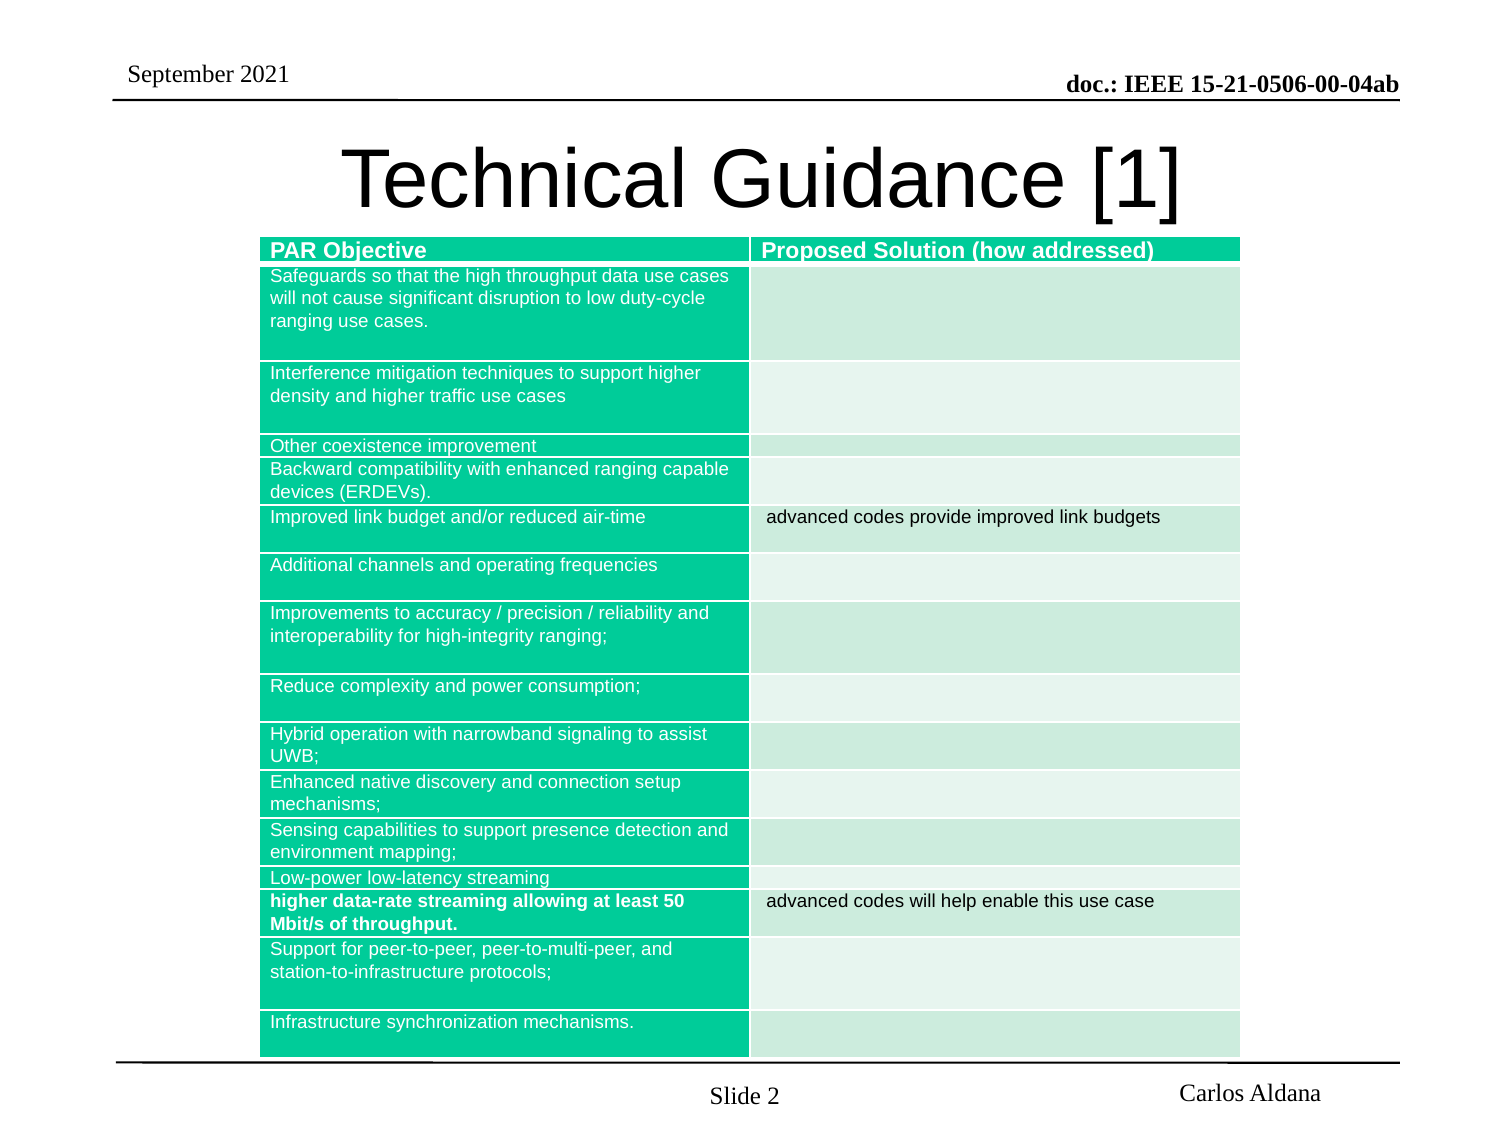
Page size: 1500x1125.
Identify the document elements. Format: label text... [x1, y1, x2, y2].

table_cell Safeguards so that the high throughput data use cases will not cause significant disruption to low duty-cycle ranging use cases. [260, 267, 749, 360]
table_header PAR Objective [260, 237, 749, 261]
table_cell [751, 554, 1240, 600]
table_cell Interference mitigation techniques to support higher density and higher traffic use cases [260, 362, 749, 433]
table_cell Improved link budget and/or reduced air-time [260, 506, 749, 552]
table_cell [751, 435, 1240, 456]
title Technical Guidance [1] [125, 112, 1399, 237]
table_cell [751, 1011, 1240, 1057]
table_cell [751, 938, 1240, 1009]
table_cell [751, 267, 1240, 360]
table_cell Hybrid operation with narrowband signaling to assist UWB; [260, 723, 749, 769]
table_cell Sensing capabilities to support presence detection and environment mapping; [260, 819, 749, 865]
table_cell Low-power low-latency streaming [260, 867, 749, 888]
table_cell Backward compatibility with enhanced ranging capable devices (ERDEVs). [260, 458, 749, 504]
table_cell Improvements to accuracy / precision / reliability and interoperability for high-integrity ranging; [260, 602, 749, 673]
table_cell advanced codes will help enable this use case [751, 890, 1240, 936]
slide_number Slide 2 [690, 1075, 799, 1115]
table_cell [751, 771, 1240, 817]
table_cell [751, 362, 1240, 433]
table_cell Support for peer-to-peer, peer-to-multi-peer, and station-to-infrastructure protocols; [260, 938, 749, 1009]
table_cell [751, 602, 1240, 673]
table_cell [751, 867, 1240, 888]
table_cell [751, 458, 1240, 504]
table_cell Other coexistence improvement [260, 435, 749, 456]
table_cell advanced codes provide improved link budgets [751, 506, 1240, 552]
table_cell [751, 675, 1240, 721]
table_cell Infrastructure synchronization mechanisms. [260, 1011, 749, 1057]
table_cell Reduce complexity and power consumption; [260, 675, 749, 721]
table_header Proposed Solution (how addressed) [751, 237, 1240, 261]
table_cell [751, 819, 1240, 865]
table_cell higher data-rate streaming allowing at least 50 Mbit/s of throughput. [260, 890, 749, 936]
table_cell [751, 723, 1240, 769]
table_cell Additional channels and operating frequencies [260, 554, 749, 600]
table_cell Enhanced native discovery and connection setup mechanisms; [260, 771, 749, 817]
